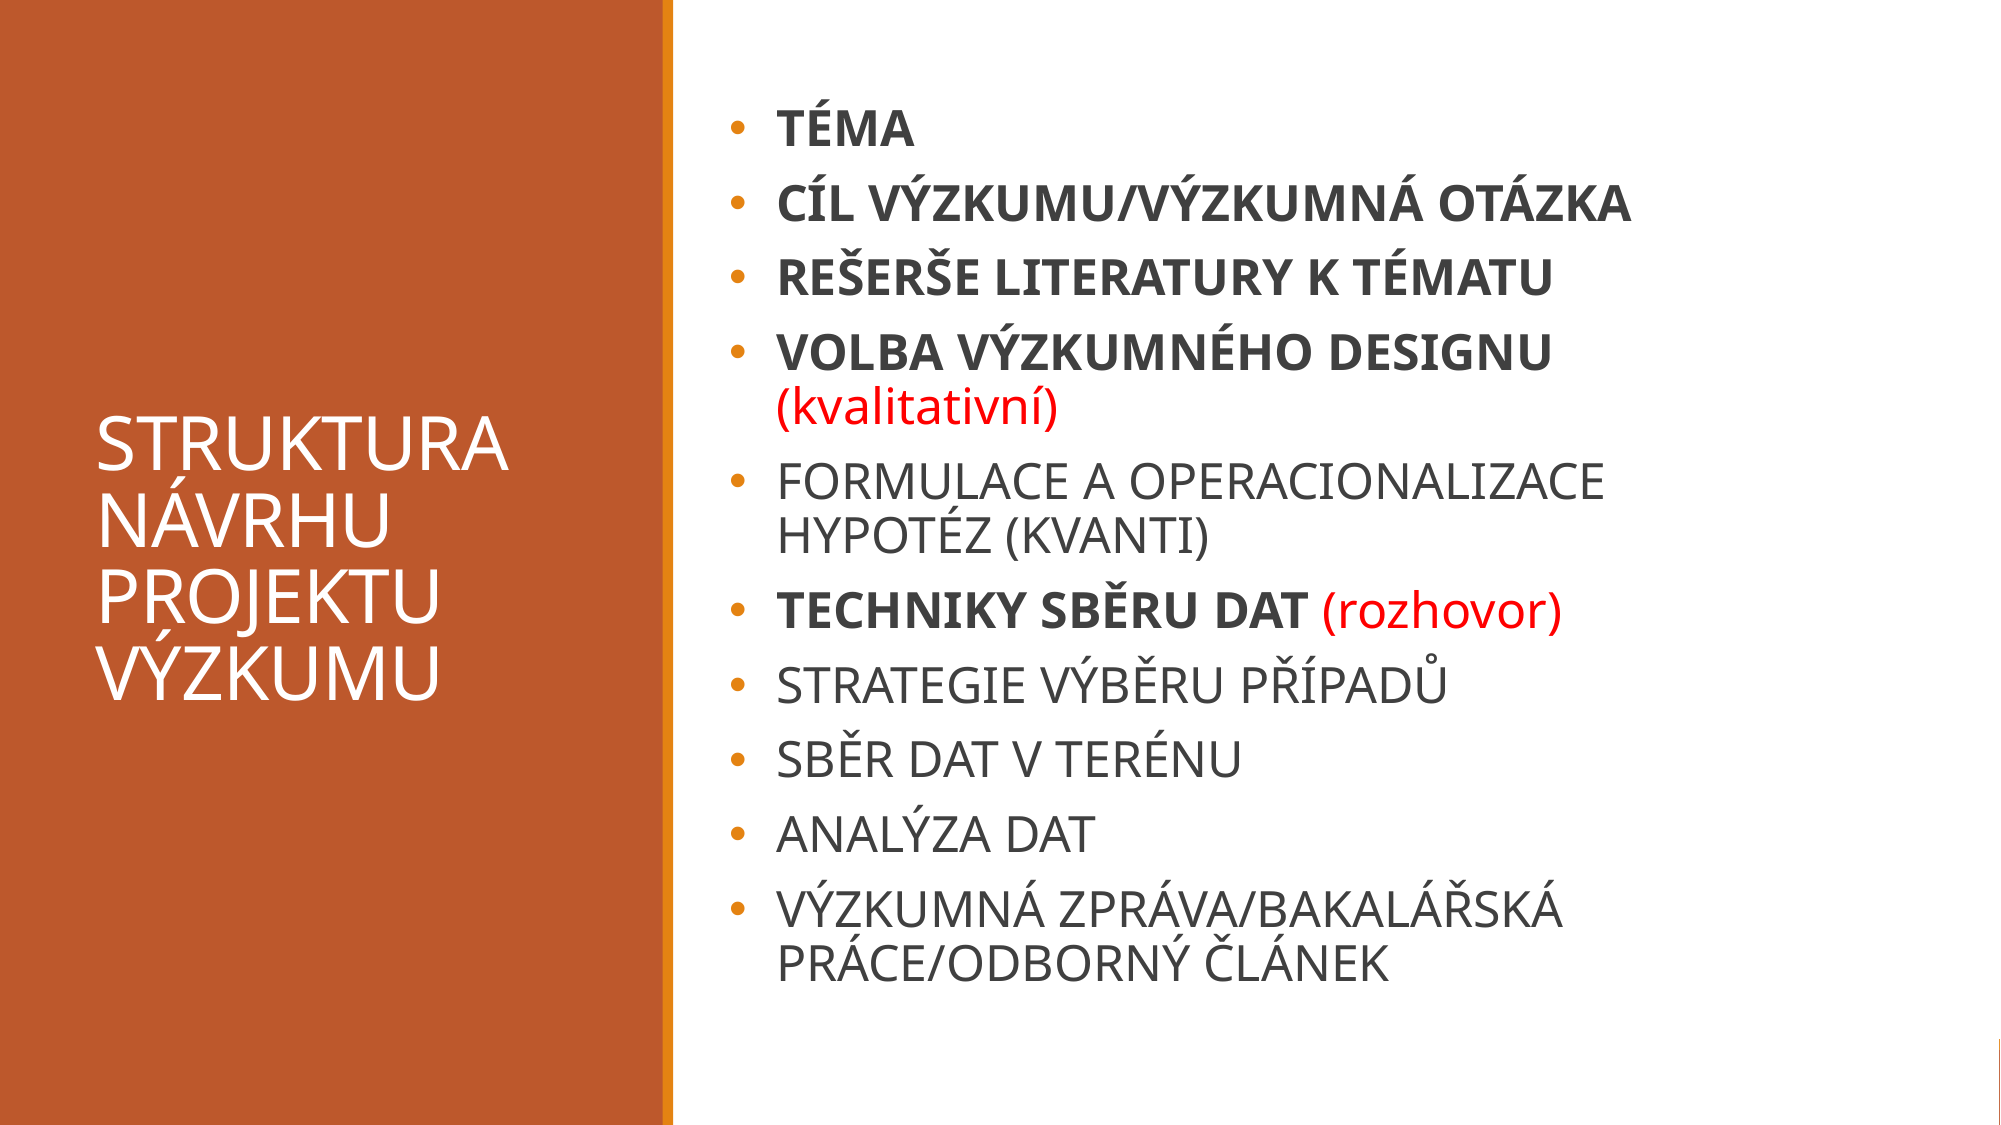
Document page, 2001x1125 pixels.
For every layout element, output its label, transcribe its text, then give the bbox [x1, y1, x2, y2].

text_box [661, 0, 674, 1125]
text_box [0, 0, 661, 1125]
title STRUKTURA NÁVRHU PROJEKTU VÝZKUMU [80, 99, 587, 1026]
list TÉMA CÍL VÝZKUMU/VÝZKUMNÁ OTÁZKA REŠERŠE LITERATURY K TÉMATU VOLBA VÝZKUMNÉHO DESIGNU (kvalitativní) FORMULACE A OPERACIONALIZACE HYPOTÉZ (KVANTI) TECHNIKY SBĚRU DAT (rozhovor) STRATEGIE VÝBĚRU PŘÍPADŮ SBĚR DAT V TERÉNU ANALÝZA DAT VÝZKUMNÁ ZPRÁVA/BAKALÁŘSKÁ PRÁCE/ODBORNÝ ČLÁNEK [714, 66, 1802, 1125]
text_box [674, 0, 2000, 1125]
